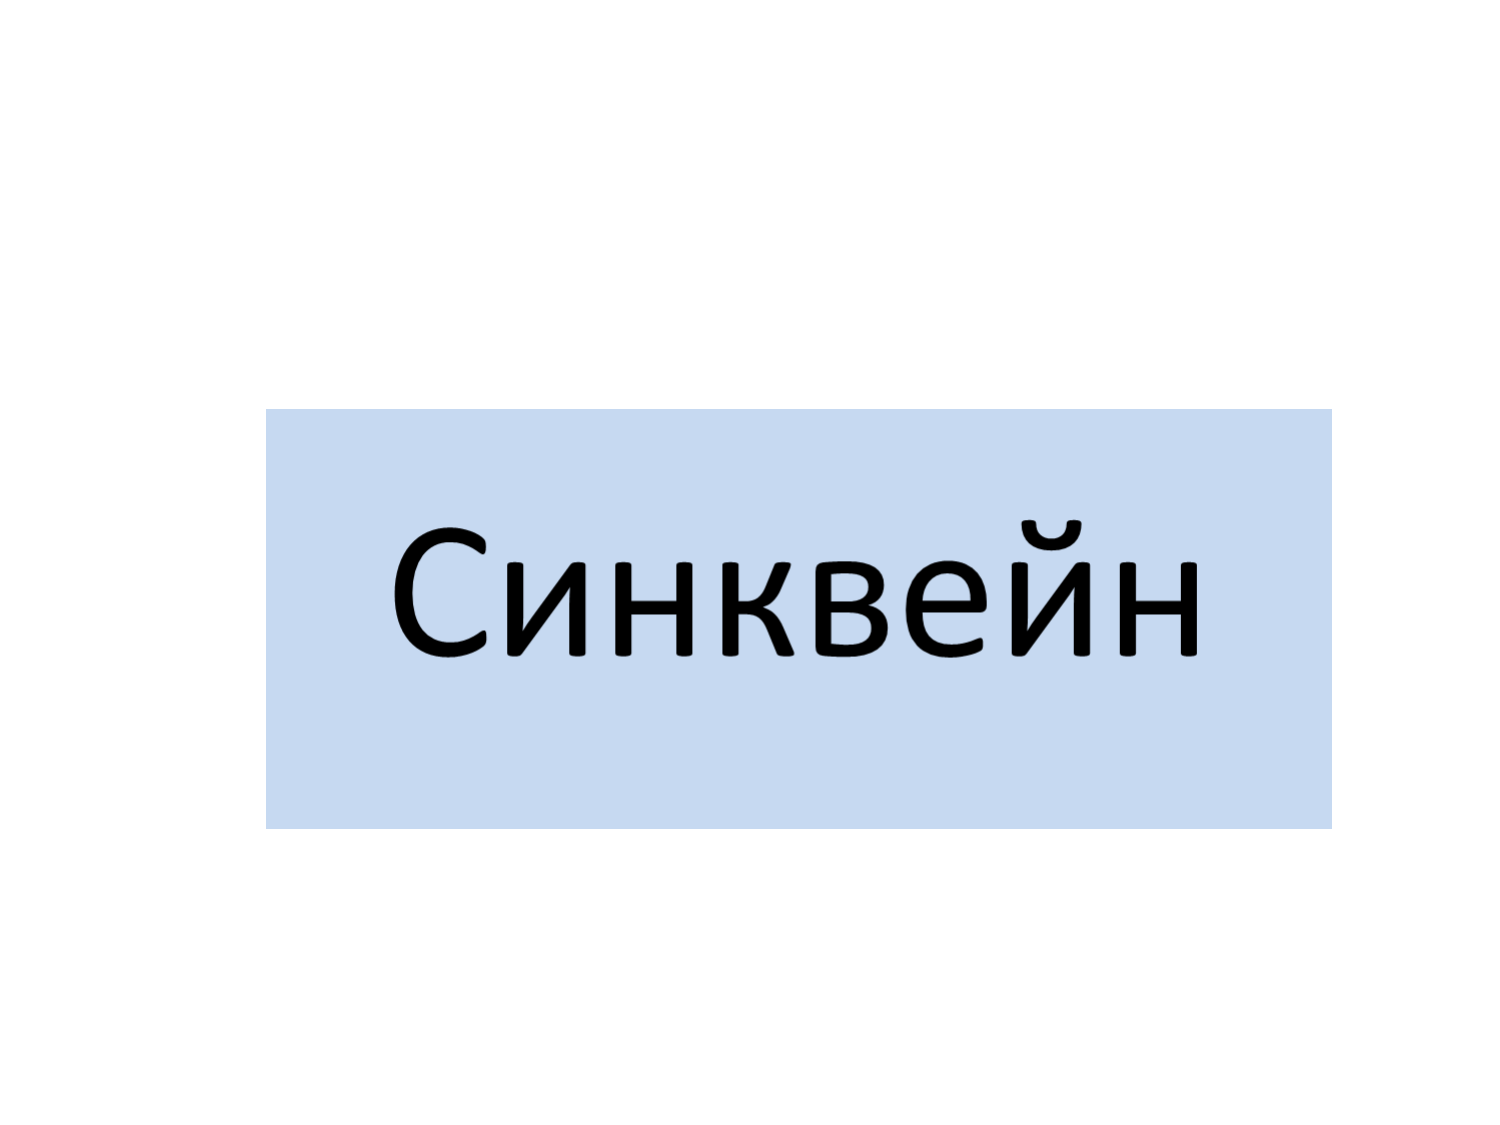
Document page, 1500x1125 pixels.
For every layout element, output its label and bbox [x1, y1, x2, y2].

picture [265, 408, 1333, 830]
